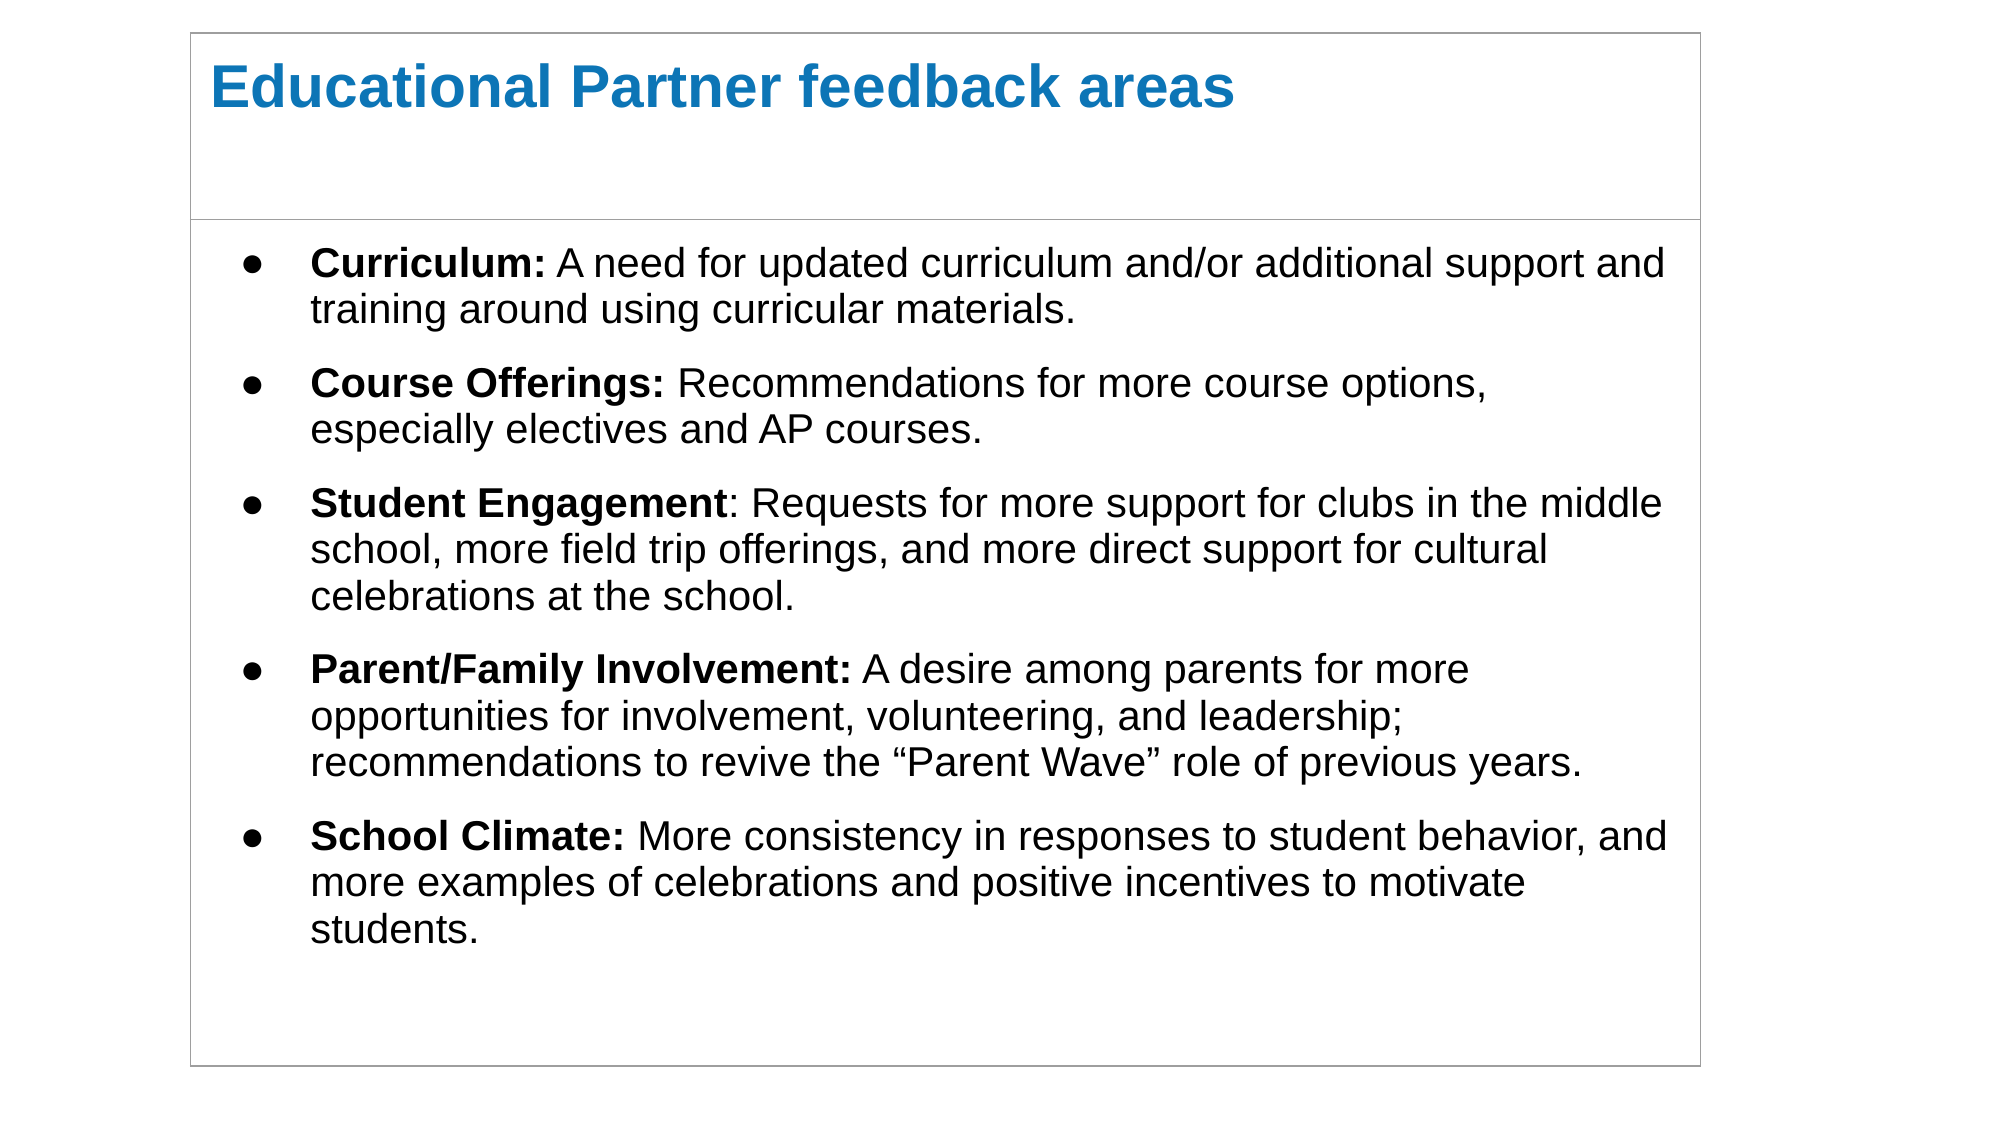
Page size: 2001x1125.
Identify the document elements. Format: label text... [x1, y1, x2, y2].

table_header Educational Partner feedback areas [191, 34, 1700, 219]
table_cell Curriculum: A need for updated curriculum and/or additional support and training around using curricular materials. Course Offerings: Recommendations for more course options, especially electives and AP courses. Student Engagement: Requests for more support for clubs in the middle school, more field trip offerings, and more direct support for cultural celebrations at the school. Parent/Family Involvement: A desire among parents for more opportunities for involvement, volunteering, and leadership; recommendations to revive the “Parent Wave” role of previous years. School Climate: More consistency in responses to student behavior, and more examples of celebrations and positive incentives to motivate students. [191, 220, 1700, 1065]
